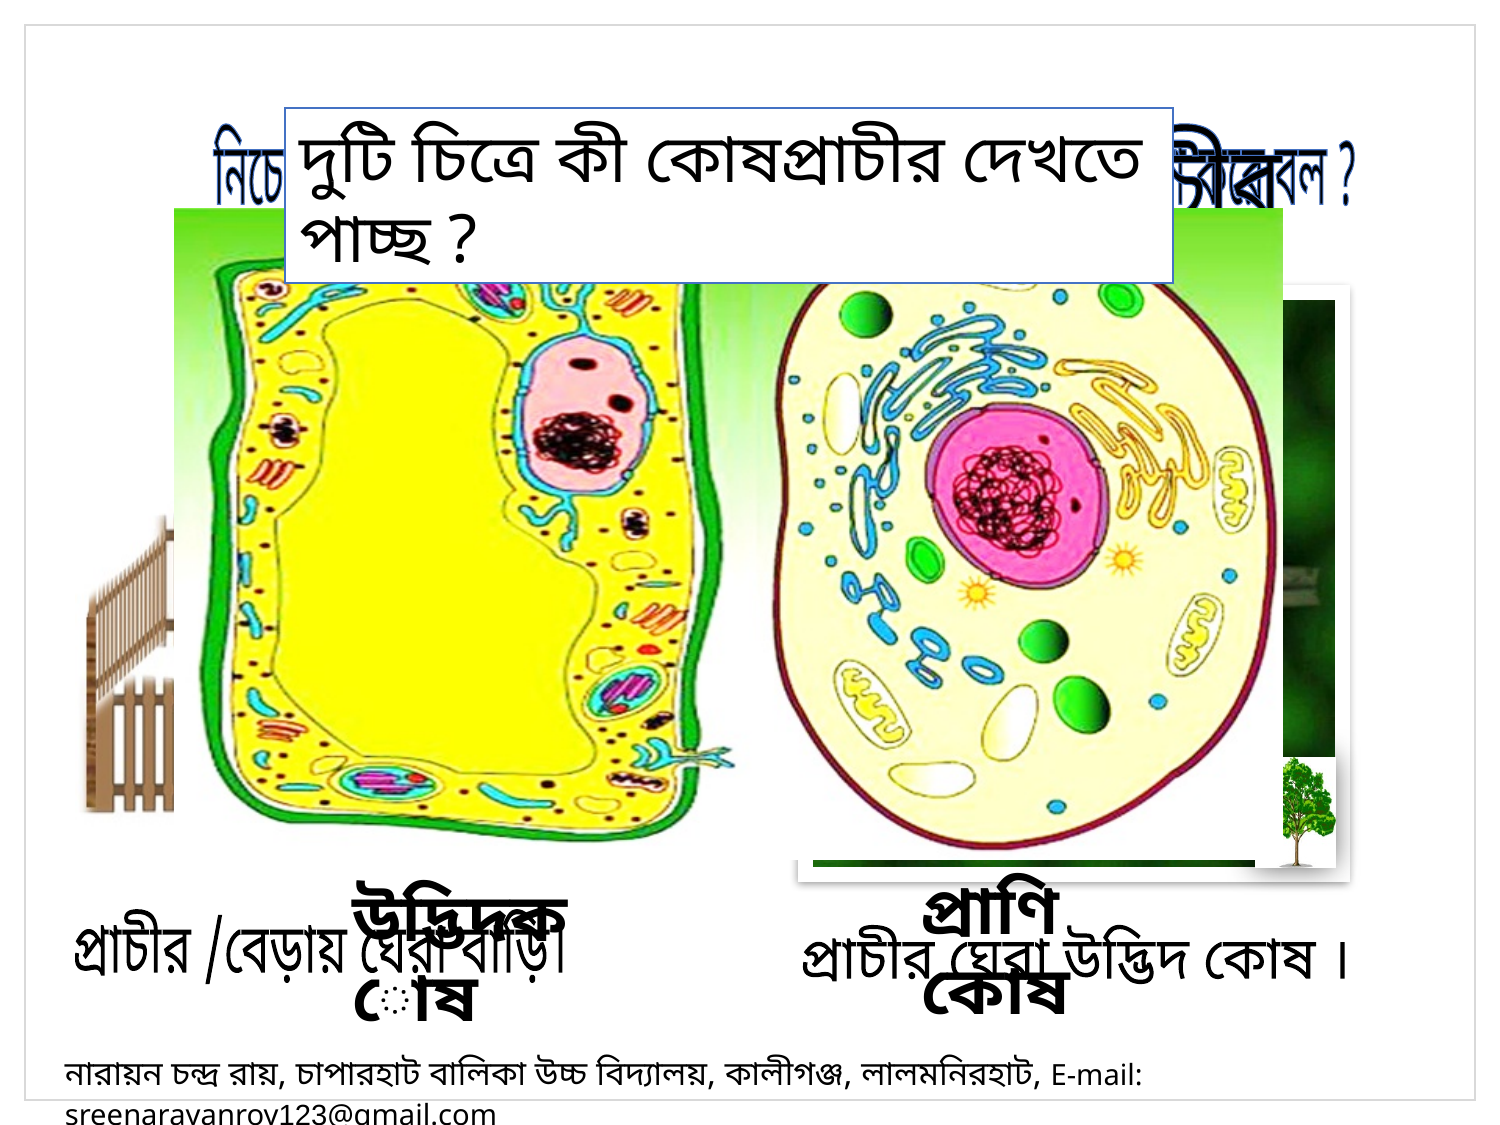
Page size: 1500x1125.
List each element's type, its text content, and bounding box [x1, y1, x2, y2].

picture [74, 324, 174, 868]
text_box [174, 208, 1283, 955]
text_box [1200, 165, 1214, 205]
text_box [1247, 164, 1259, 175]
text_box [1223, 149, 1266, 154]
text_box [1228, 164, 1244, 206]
picture [1283, 299, 1336, 868]
text_box নিচের চিত্রে কী দেখছ ? তোমার পাশের জনের সাথে আলোচনা করে বল ? [1273, 149, 1328, 205]
text_box কোষপ্রাচীর [1174, 123, 1284, 208]
text_box নিচের চিত্রে কী দেখছ ? তোমার পাশের জনের সাথে আলোচনা করে বল ? [212, 123, 284, 206]
text_box দুটি চিত্রে কী কোষপ্রাচীর দেখতে পাচ্ছ ? [284, 107, 1174, 208]
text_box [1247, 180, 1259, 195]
